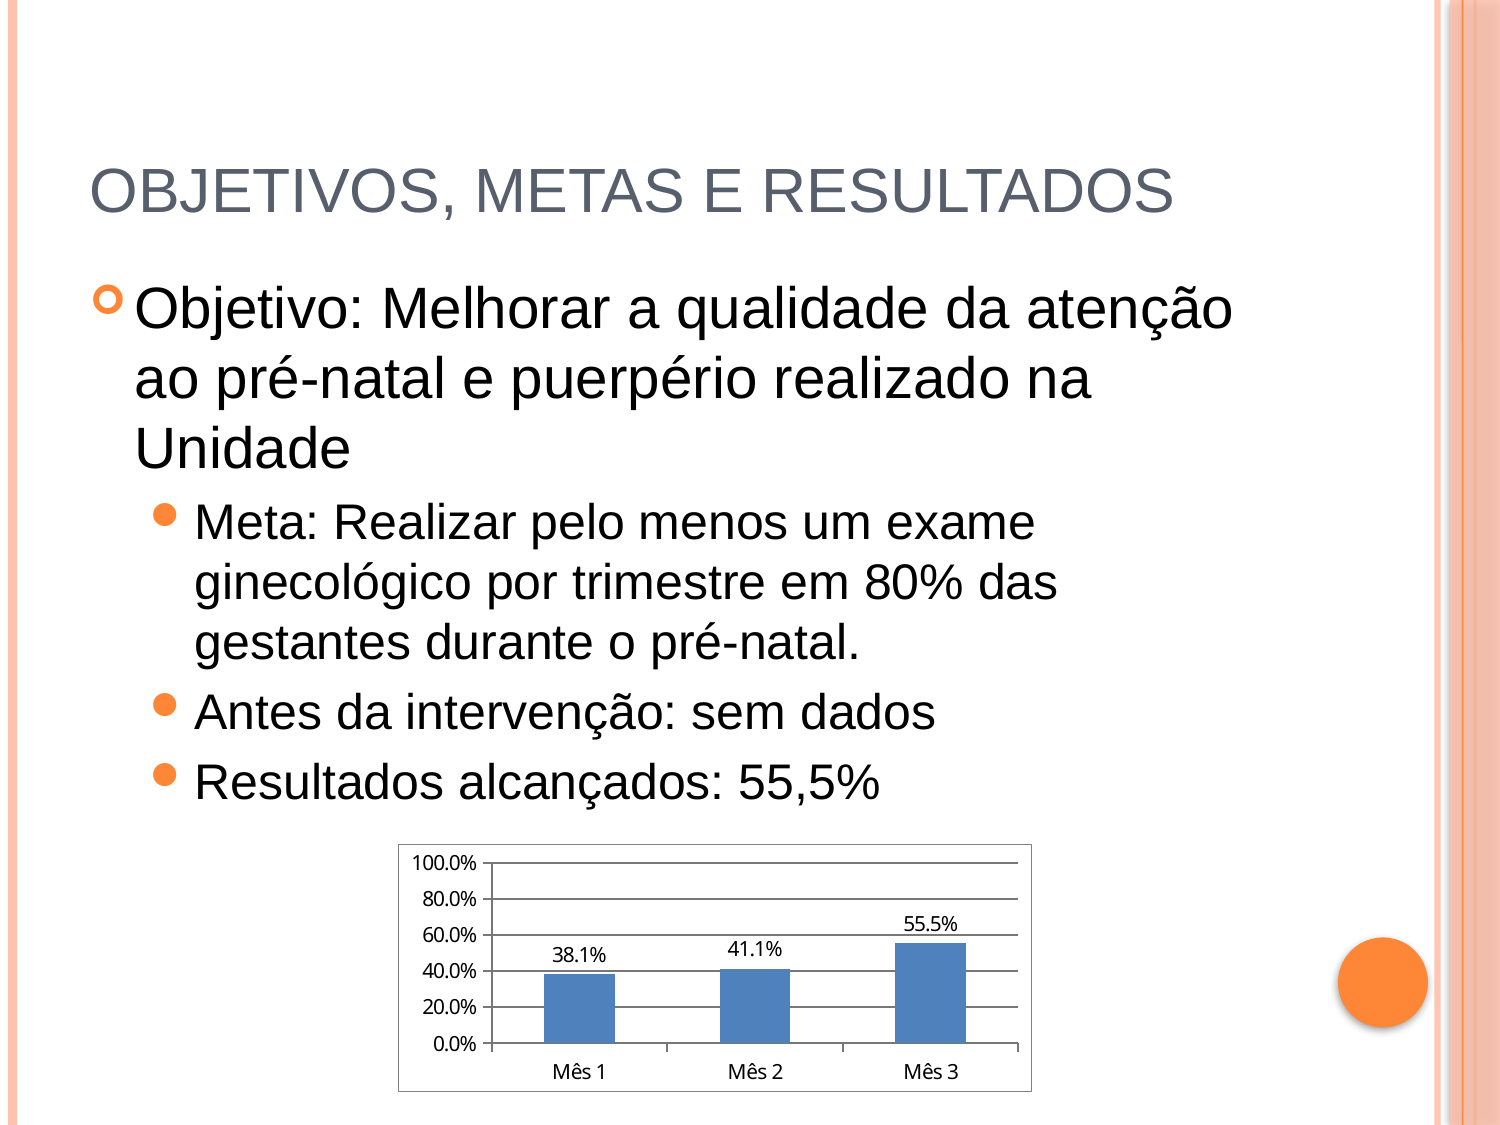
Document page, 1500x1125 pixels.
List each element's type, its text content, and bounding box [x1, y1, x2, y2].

chart [397, 843, 1032, 1092]
title Objetivos, metas e resultados [75, 45, 1300, 233]
list Objetivo: Melhorar a qualidade da atenção ao pré-natal e puerpério realizado na Unidade Meta: Realizar pelo menos um exame ginecológico por trimestre em 80% das gestantes durante o pré-natal. Antes da intervenção: sem dados Resultados alcançados: 55,5% [75, 262, 1300, 1062]
